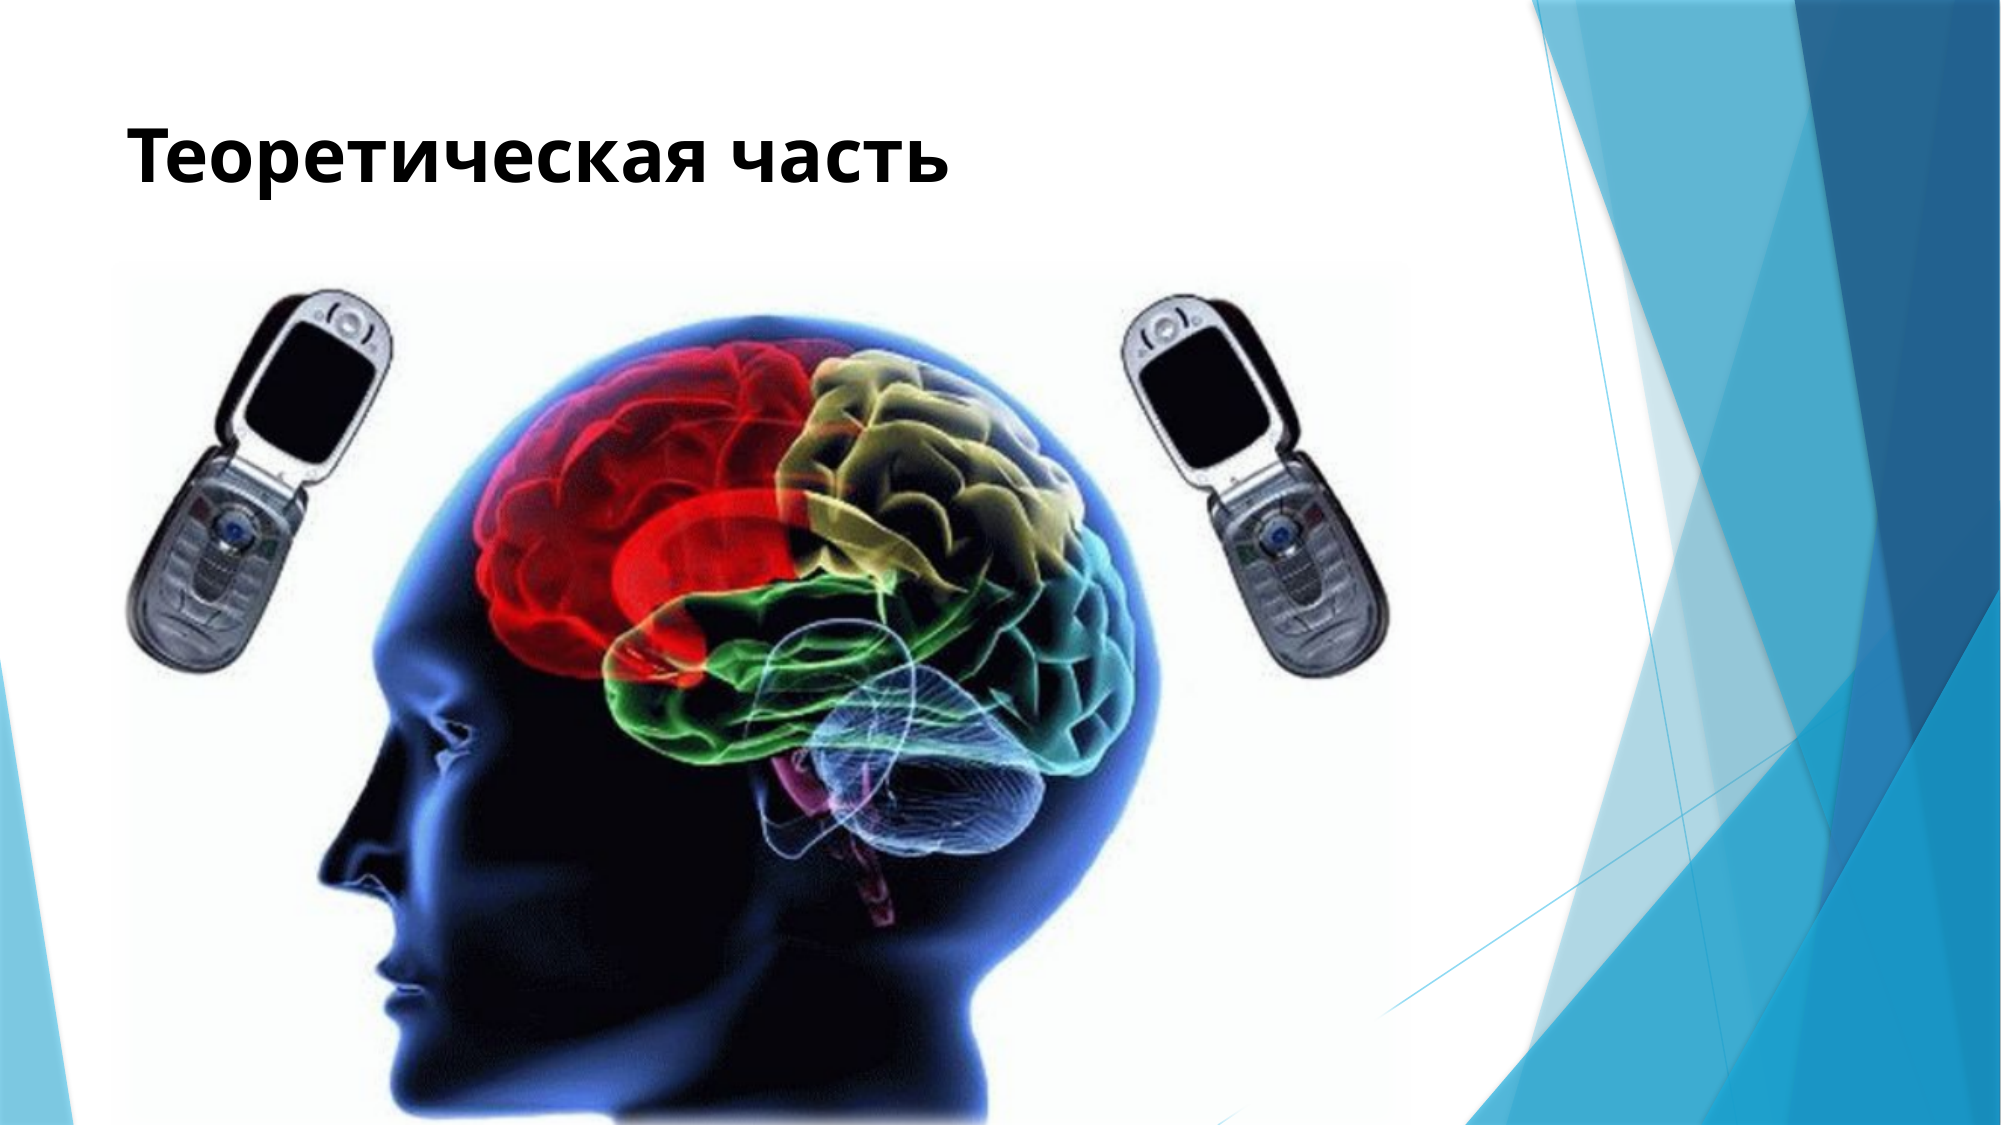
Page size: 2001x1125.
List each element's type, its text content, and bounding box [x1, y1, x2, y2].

title Теоретическая часть [111, 99, 1522, 317]
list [110, 261, 1412, 1125]
